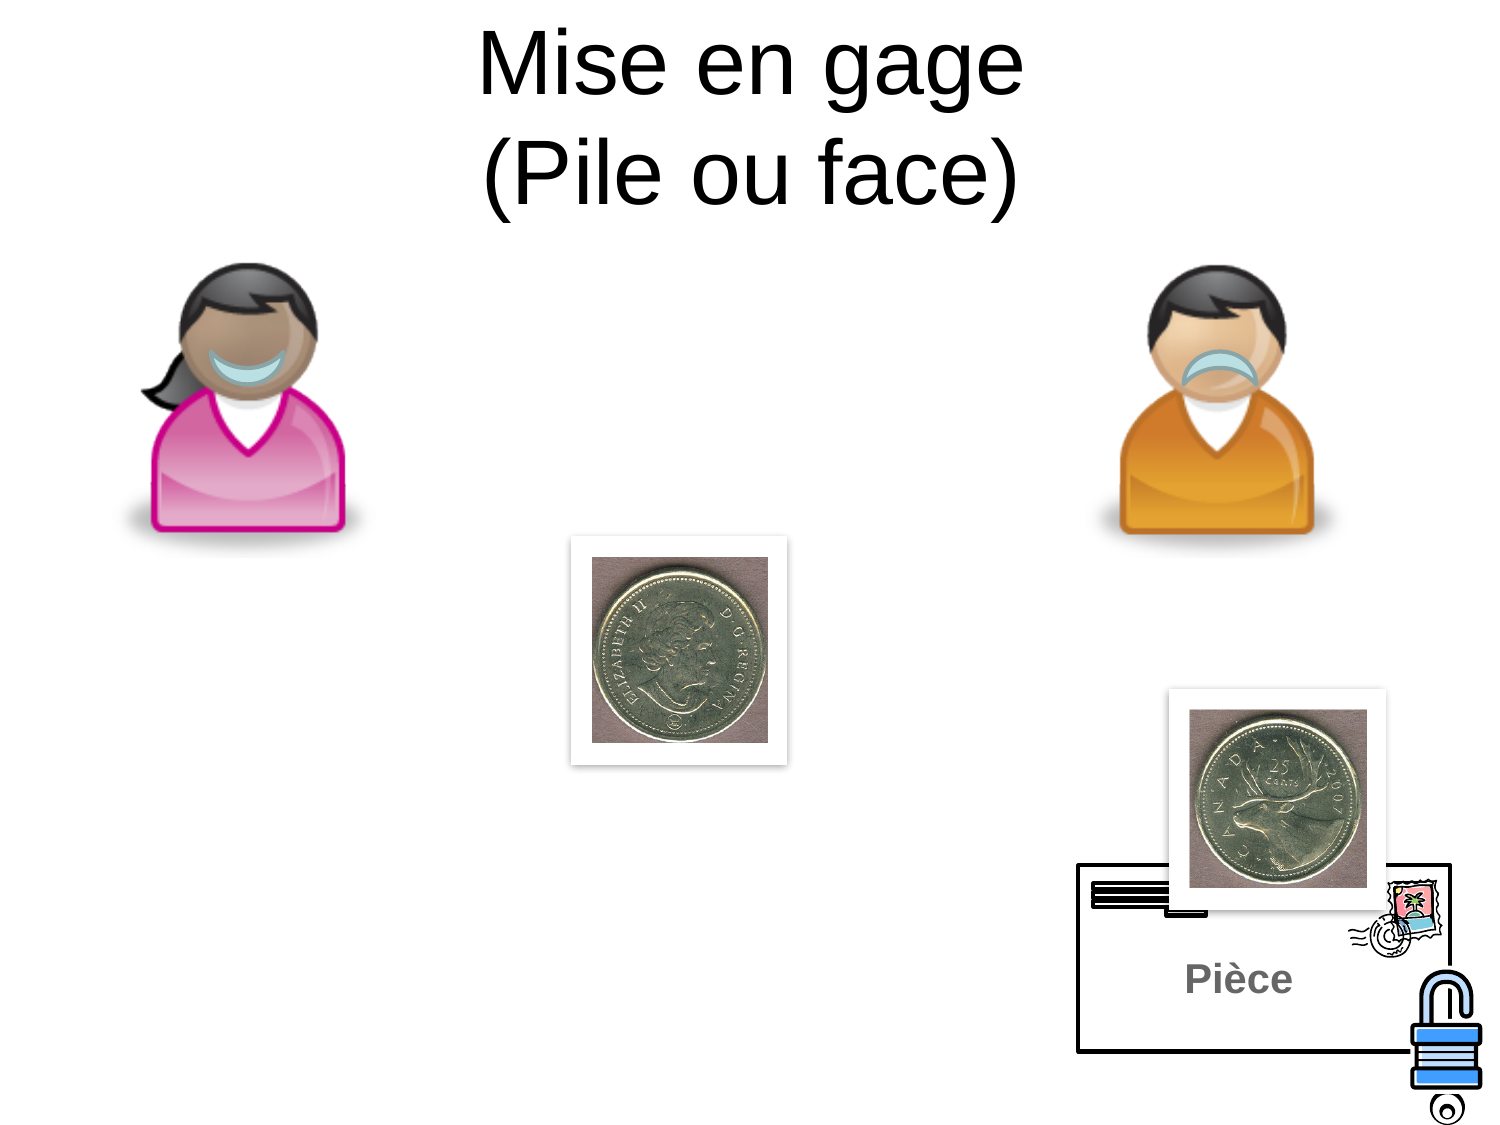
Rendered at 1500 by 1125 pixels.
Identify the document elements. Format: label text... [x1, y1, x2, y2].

picture [1066, 257, 1367, 558]
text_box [1077, 865, 1451, 1052]
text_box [1405, 965, 1487, 1125]
picture [93, 257, 394, 558]
text_box Mise en gage (Pile ou face) [76, 0, 1427, 225]
picture [585, 550, 773, 751]
picture [1183, 702, 1372, 896]
